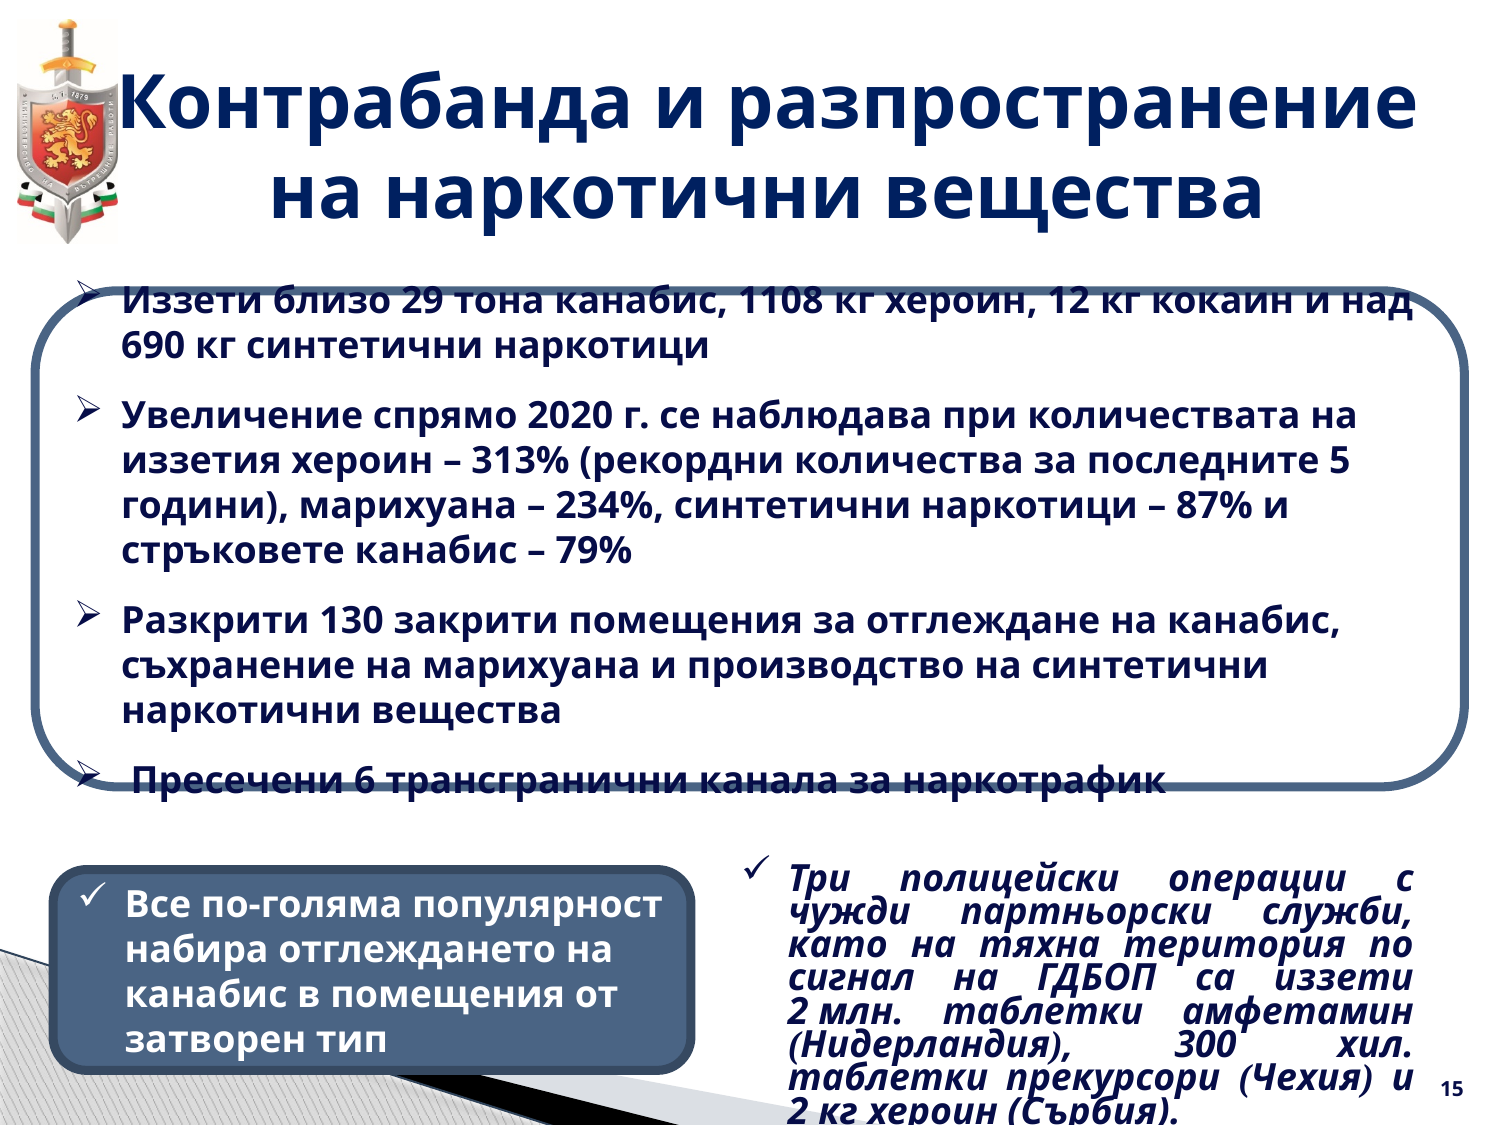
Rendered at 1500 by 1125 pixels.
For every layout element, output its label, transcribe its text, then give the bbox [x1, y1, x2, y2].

text_box Иззети близо 29 тона канабис, 1108 кг хероин, 12 кг кокаин и над 690 кг синтетични наркотици Увеличение спрямо 2020 г. се наблюдава при количествата на иззетия хероин – 313% (рекордни количества за последните 5 години), марихуана – 234%, синтетични наркотици – 87% и стръковете канабис – 79% Разкрити 130 закрити помещения за отглеждане на канабис, съхранение на марихуана и производство на синтетични наркотични вещества Пресечени 6 трансгранични канала за наркотрафик [30, 286, 1469, 792]
text_box Три полицейски операции с чужди партньорски служби, като на тяхна територия по сигнал на ГДБОП са иззети 2 млн. таблетки амфетамин (Нидерландия), 300 хил. таблетки прекурсори (Чехия) и 2 кг хероин (Сърбия). [726, 857, 1430, 1125]
title Контрабанда и разпространение на наркотични вещества [76, 30, 1459, 256]
slide_number 15 [1430, 1051, 1479, 1112]
picture [17, 18, 119, 244]
text_box Все по-голяма популярност набира отглеждането на канабис в помещения от затворен тип [48, 865, 696, 1075]
